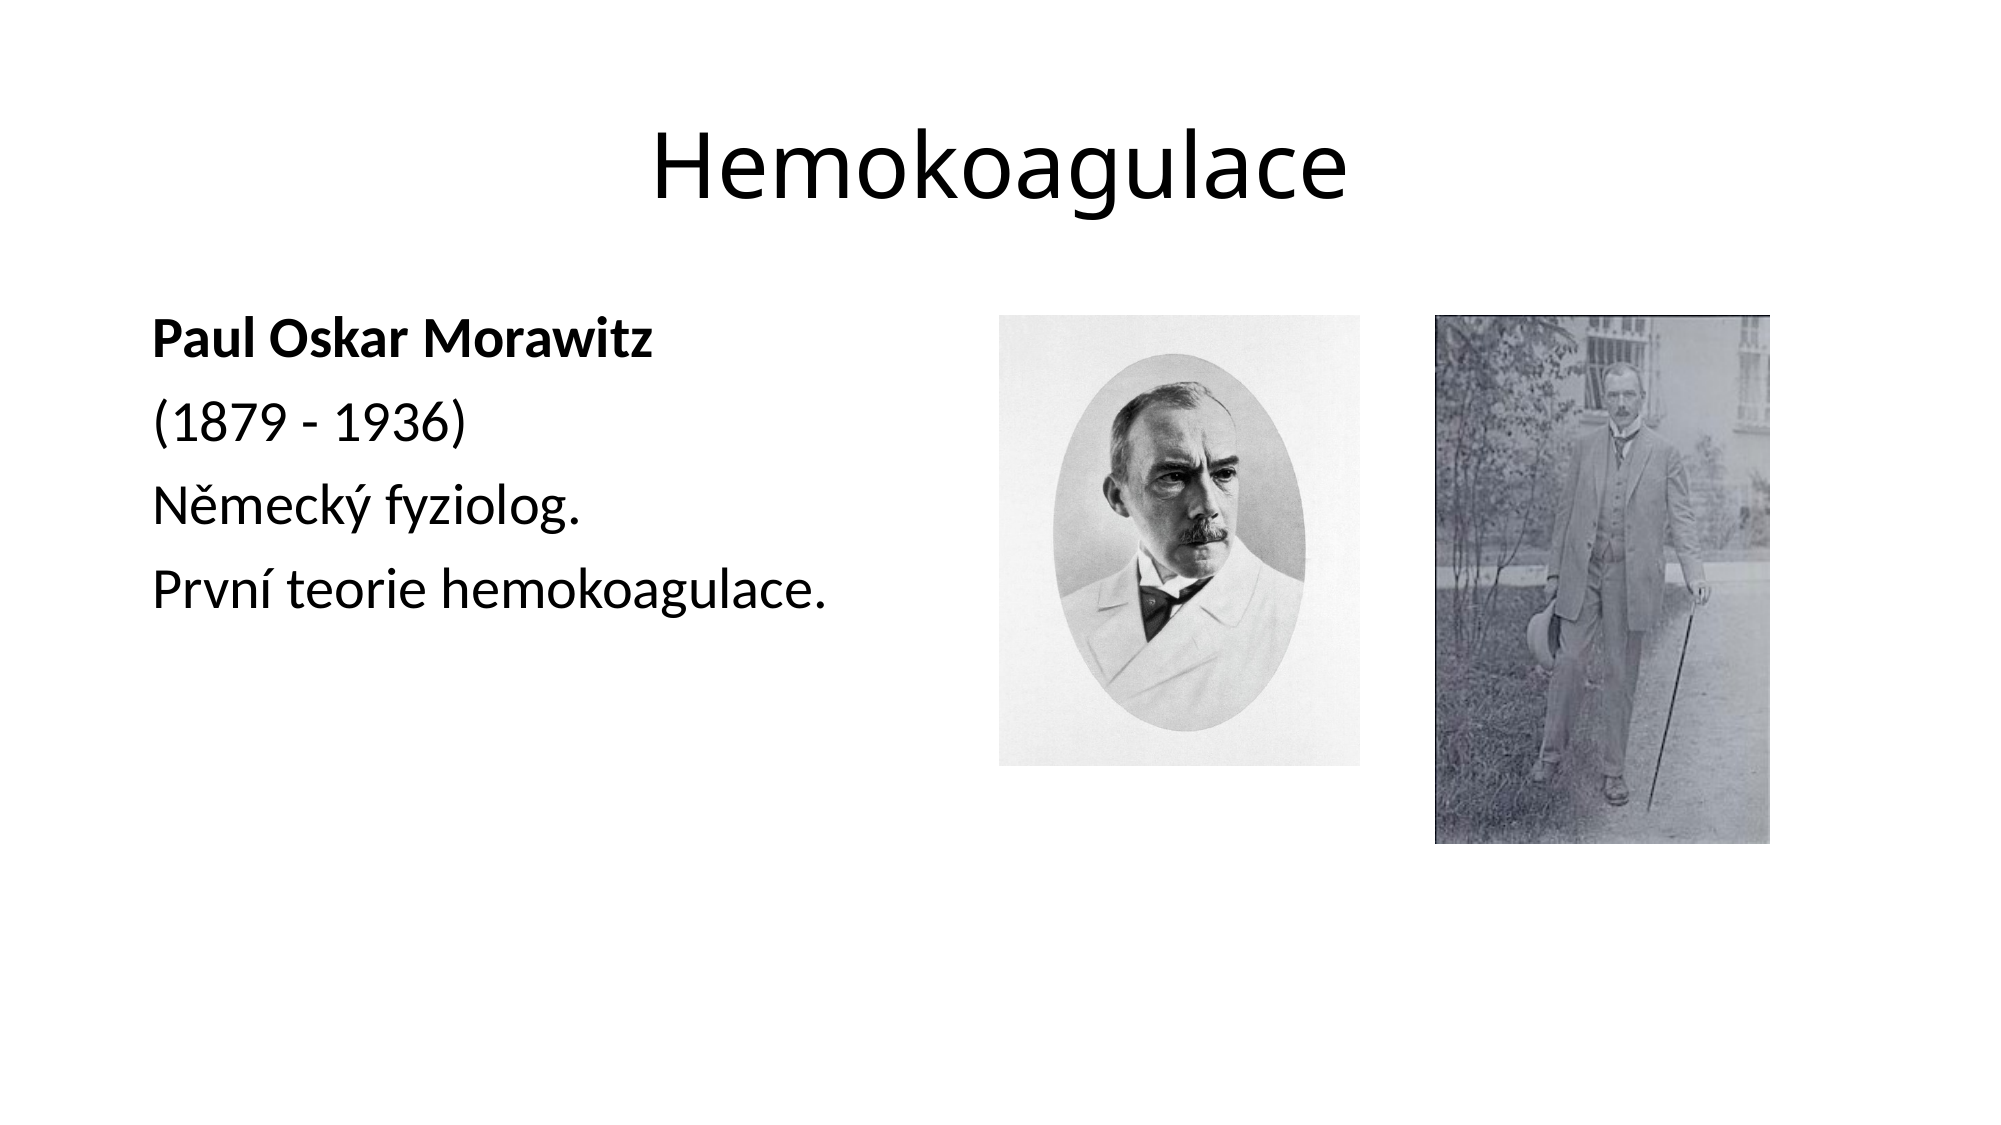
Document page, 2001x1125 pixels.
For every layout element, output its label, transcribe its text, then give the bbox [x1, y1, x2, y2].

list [999, 315, 1360, 766]
list Paul Oskar Morawitz (1879 - 1936) Německý fyziolog. První teorie hemokoagulace. [137, 299, 988, 1014]
picture [1435, 315, 1770, 844]
title Hemokoagulace [137, 59, 1863, 278]
